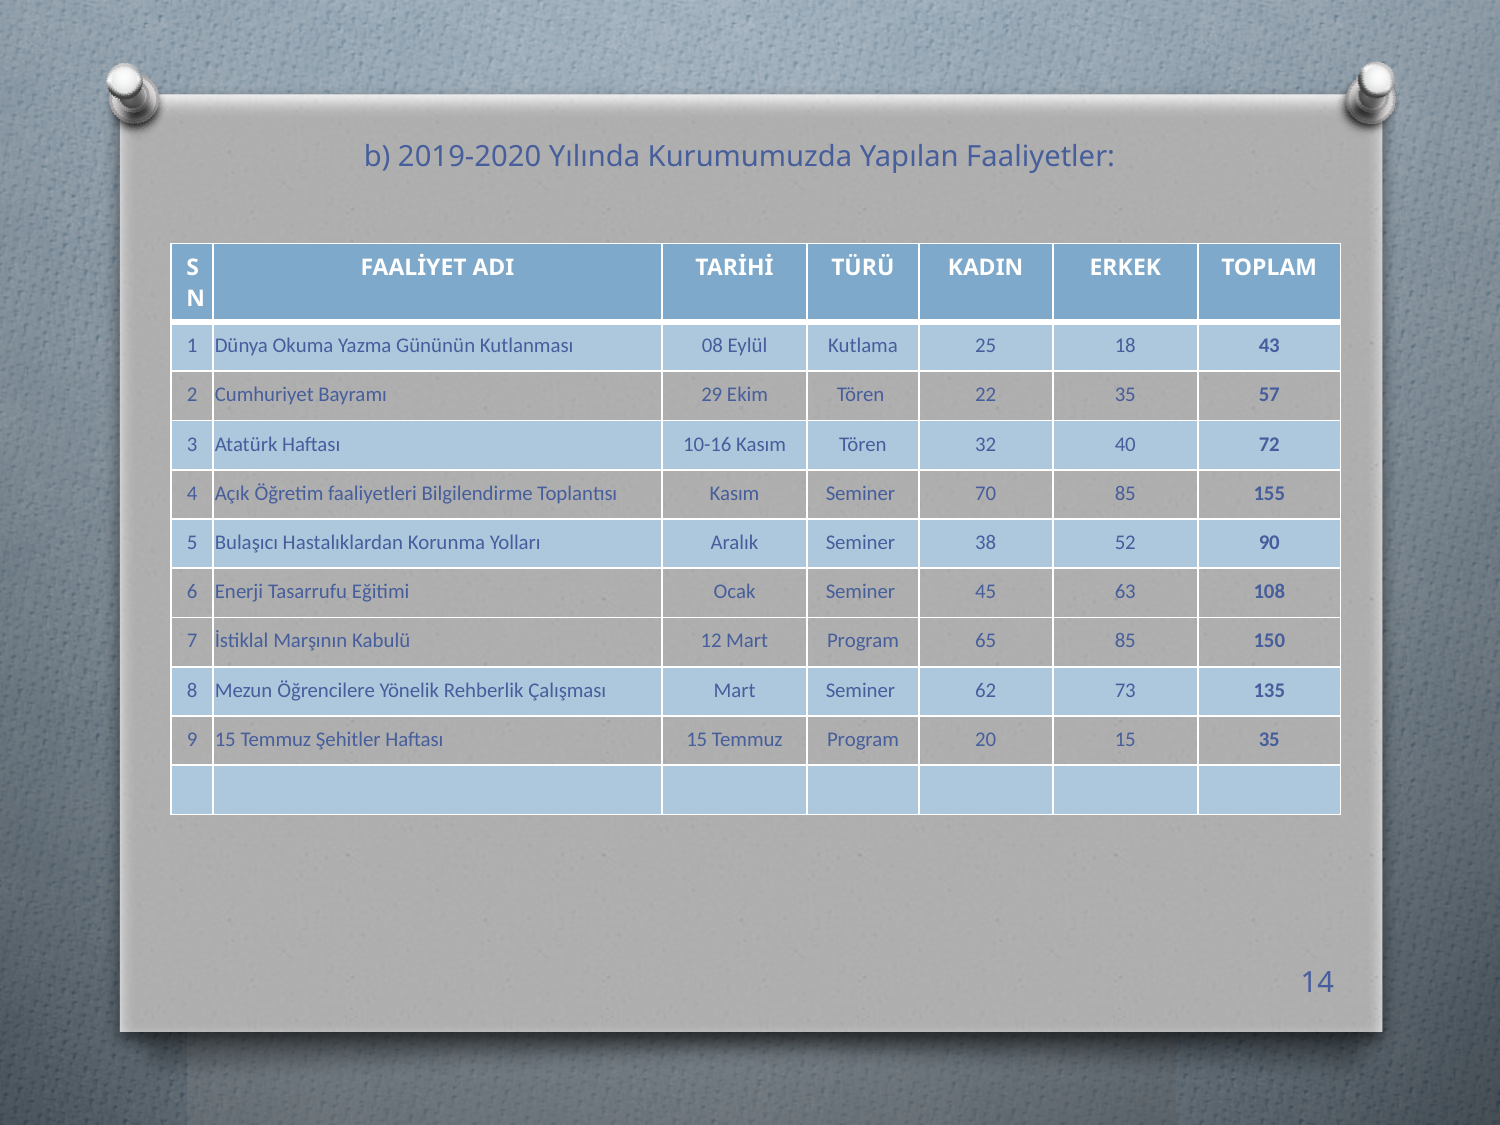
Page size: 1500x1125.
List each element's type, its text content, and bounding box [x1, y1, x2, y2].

table_cell 4 [172, 471, 212, 518]
table_cell 108 [1199, 569, 1340, 617]
table_cell 15 Temmuz Şehitler Haftası [214, 717, 661, 764]
table_cell 20 [920, 717, 1052, 764]
table_cell Kutlama [808, 325, 918, 370]
table_cell 1 [172, 325, 212, 370]
table_cell 6 [172, 569, 212, 617]
table_cell Ocak [663, 569, 806, 617]
table_cell Atatürk Haftası [214, 421, 661, 469]
table_header ERKEK [1054, 244, 1197, 319]
table_cell [808, 766, 918, 814]
table_cell Aralık [663, 520, 806, 567]
table_cell Seminer [808, 668, 918, 715]
table_cell Enerji Tasarrufu Eğitimi [214, 569, 661, 617]
table_cell Tören [808, 372, 918, 420]
table_cell Tören [808, 421, 918, 469]
table_header TOPLAM [1199, 244, 1340, 319]
table_cell 22 [920, 372, 1052, 420]
table_cell Seminer [808, 471, 918, 518]
table_cell 155 [1199, 471, 1340, 518]
table_cell 43 [1199, 325, 1340, 370]
table_cell Kasım [663, 471, 806, 518]
picture [1317, 35, 1439, 156]
slide_number 14 [1258, 952, 1350, 1013]
table_cell 35 [1199, 717, 1340, 764]
table_cell Mezun Öğrencilere Yönelik Rehberlik Çalışması [214, 668, 661, 715]
table_cell 8 [172, 668, 212, 715]
table_cell [1199, 766, 1340, 814]
table_header KADIN [920, 244, 1052, 319]
table_cell 57 [1199, 372, 1340, 420]
table_header FAALİYET ADI [214, 244, 661, 319]
table_cell 73 [1054, 668, 1197, 715]
table_cell 18 [1054, 325, 1197, 370]
table_cell 70 [920, 471, 1052, 518]
table_cell 63 [1054, 569, 1197, 617]
table_cell 52 [1054, 520, 1197, 567]
table_cell 72 [1199, 421, 1340, 469]
table_cell 2 [172, 372, 212, 420]
table_cell 65 [920, 618, 1052, 666]
table_cell 35 [1054, 372, 1197, 420]
table_cell 12 Mart [663, 618, 806, 666]
table_cell [920, 766, 1052, 814]
table_header SN [172, 244, 212, 319]
table_cell Program [808, 717, 918, 764]
table_cell [214, 766, 661, 814]
table_cell 9 [172, 717, 212, 764]
table_cell 15 [1054, 717, 1197, 764]
table_cell 85 [1054, 471, 1197, 518]
picture [75, 29, 198, 137]
table_cell Seminer [808, 569, 918, 617]
table_cell 32 [920, 421, 1052, 469]
table_cell [663, 766, 806, 814]
table_cell Açık Öğretim faaliyetleri Bilgilendirme Toplantısı [214, 471, 661, 518]
table_cell 135 [1199, 668, 1340, 715]
table_header TARİHİ [663, 244, 806, 319]
table_cell 29 Ekim [663, 372, 806, 420]
title b) 2019-2020 Yılında Kurumumuzda Yapılan Faaliyetler: [123, 125, 1341, 185]
table_cell 08 Eylül [663, 325, 806, 370]
table_cell 62 [920, 668, 1052, 715]
table_cell Seminer [808, 520, 918, 567]
table_cell 150 [1199, 618, 1340, 666]
table_cell 40 [1054, 421, 1197, 469]
table_cell 5 [172, 520, 212, 567]
table_cell 10-16 Kasım [663, 421, 806, 469]
table_cell 15 Temmuz [663, 717, 806, 764]
table_cell 3 [172, 421, 212, 469]
table_cell Bulaşıcı Hastalıklardan Korunma Yolları [214, 520, 661, 567]
table_header TÜRÜ [808, 244, 918, 319]
table_cell [1054, 766, 1197, 814]
table_cell Program [808, 618, 918, 666]
table_cell 25 [920, 325, 1052, 370]
table_cell 7 [172, 618, 212, 666]
table_cell 90 [1199, 520, 1340, 567]
table_cell Cumhuriyet Bayramı [214, 372, 661, 420]
table_cell Dünya Okuma Yazma Gününün Kutlanması [214, 325, 661, 370]
table_cell 85 [1054, 618, 1197, 666]
table_cell İstiklal Marşının Kabulü [214, 618, 661, 666]
table_cell Mart [663, 668, 806, 715]
table_cell [172, 766, 212, 814]
table_cell 45 [920, 569, 1052, 617]
table_cell 38 [920, 520, 1052, 567]
